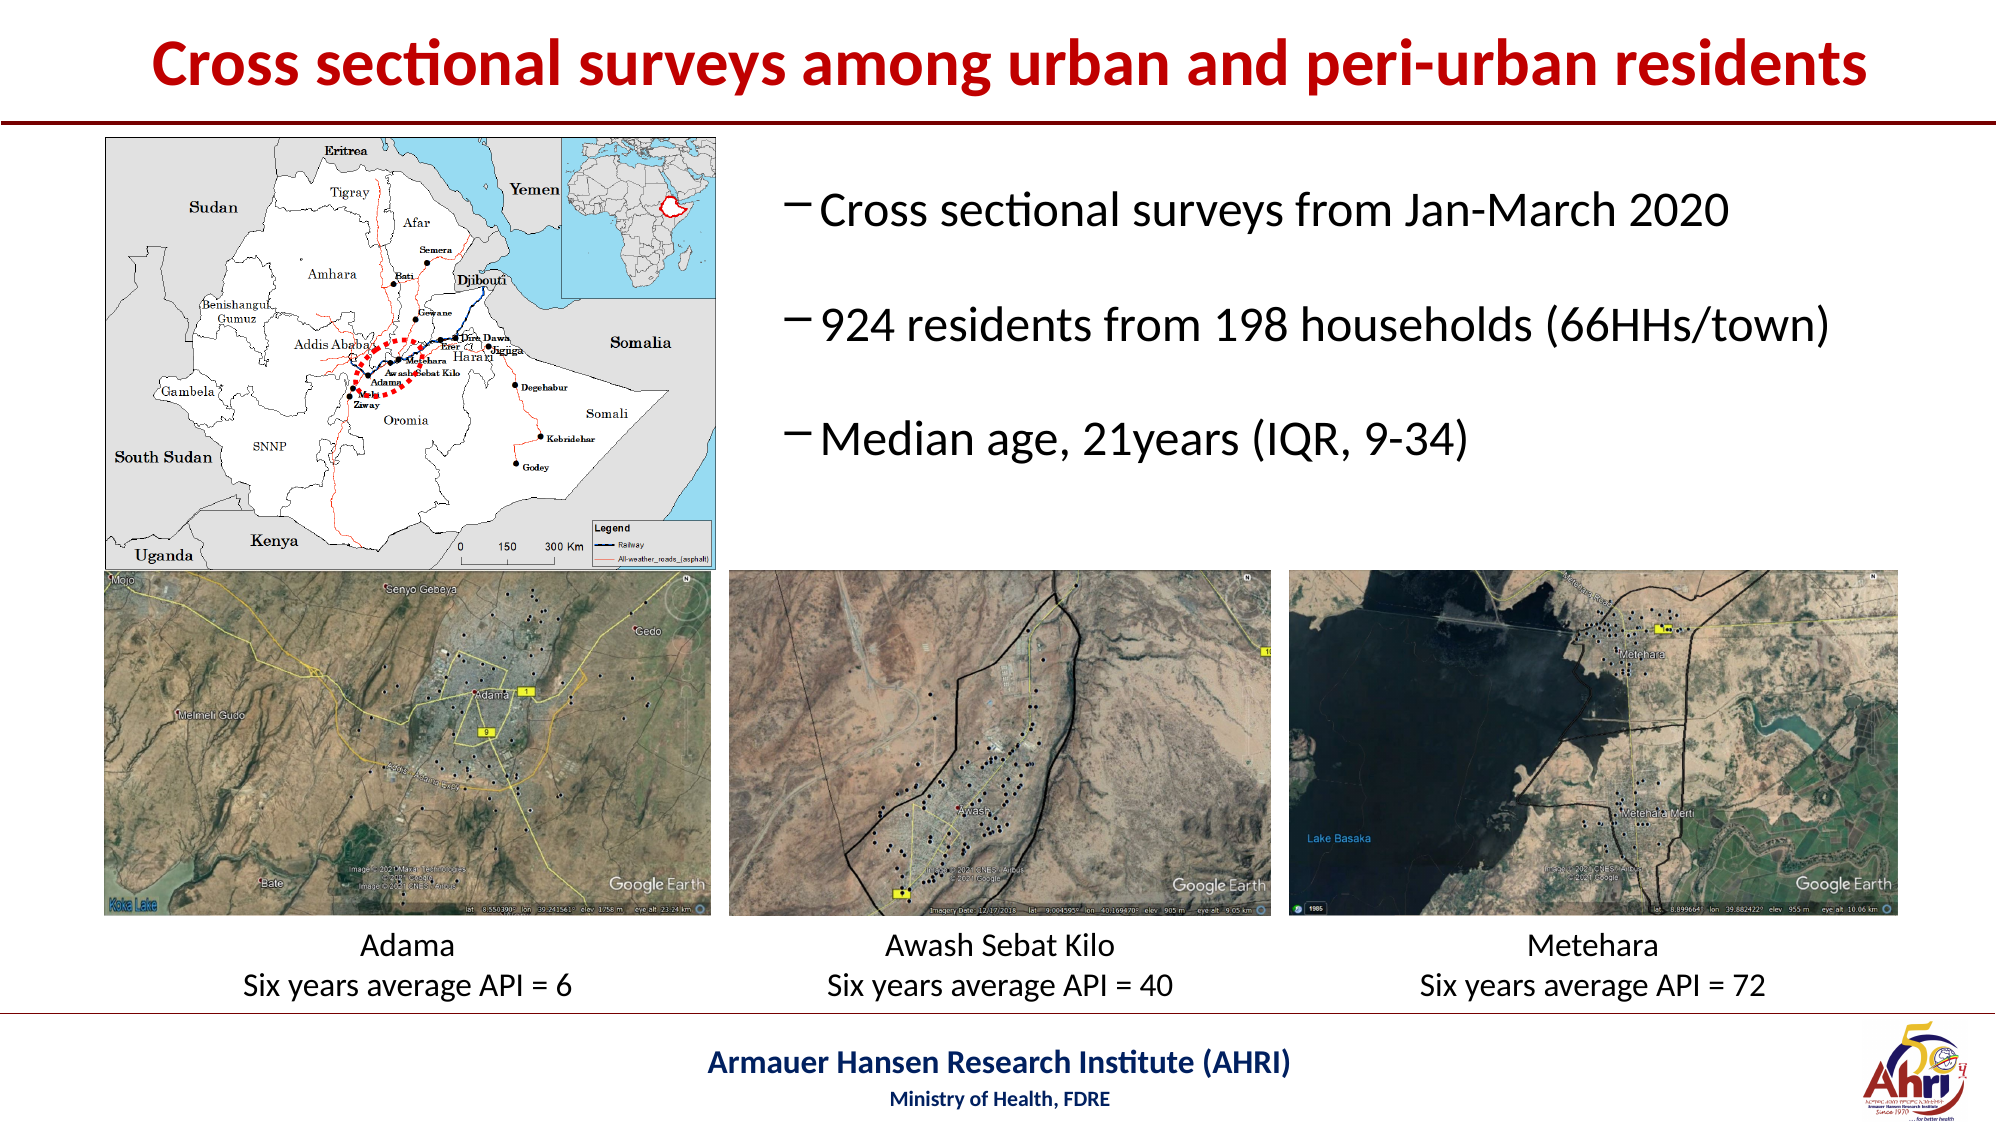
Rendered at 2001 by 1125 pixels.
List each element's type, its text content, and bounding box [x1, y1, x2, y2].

title Cross sectional surveys among urban and peri-urban residents [137, 0, 1898, 128]
text_box Adama Six years average API = 6 [104, 916, 711, 1011]
text_box Awash Sebat Kilo Six years average API = 40 [730, 916, 1270, 1011]
picture [104, 137, 716, 916]
text_box Metehara Six years average API = 72 [1289, 916, 1898, 1011]
picture [729, 570, 1271, 916]
picture [1862, 1019, 1968, 1122]
picture [1289, 570, 1898, 916]
list Cross sectional surveys from Jan-March 2020 924 residents from 198 households (66HHs/town) Median age, 21years (IQR, 9-34) [767, 127, 1898, 501]
